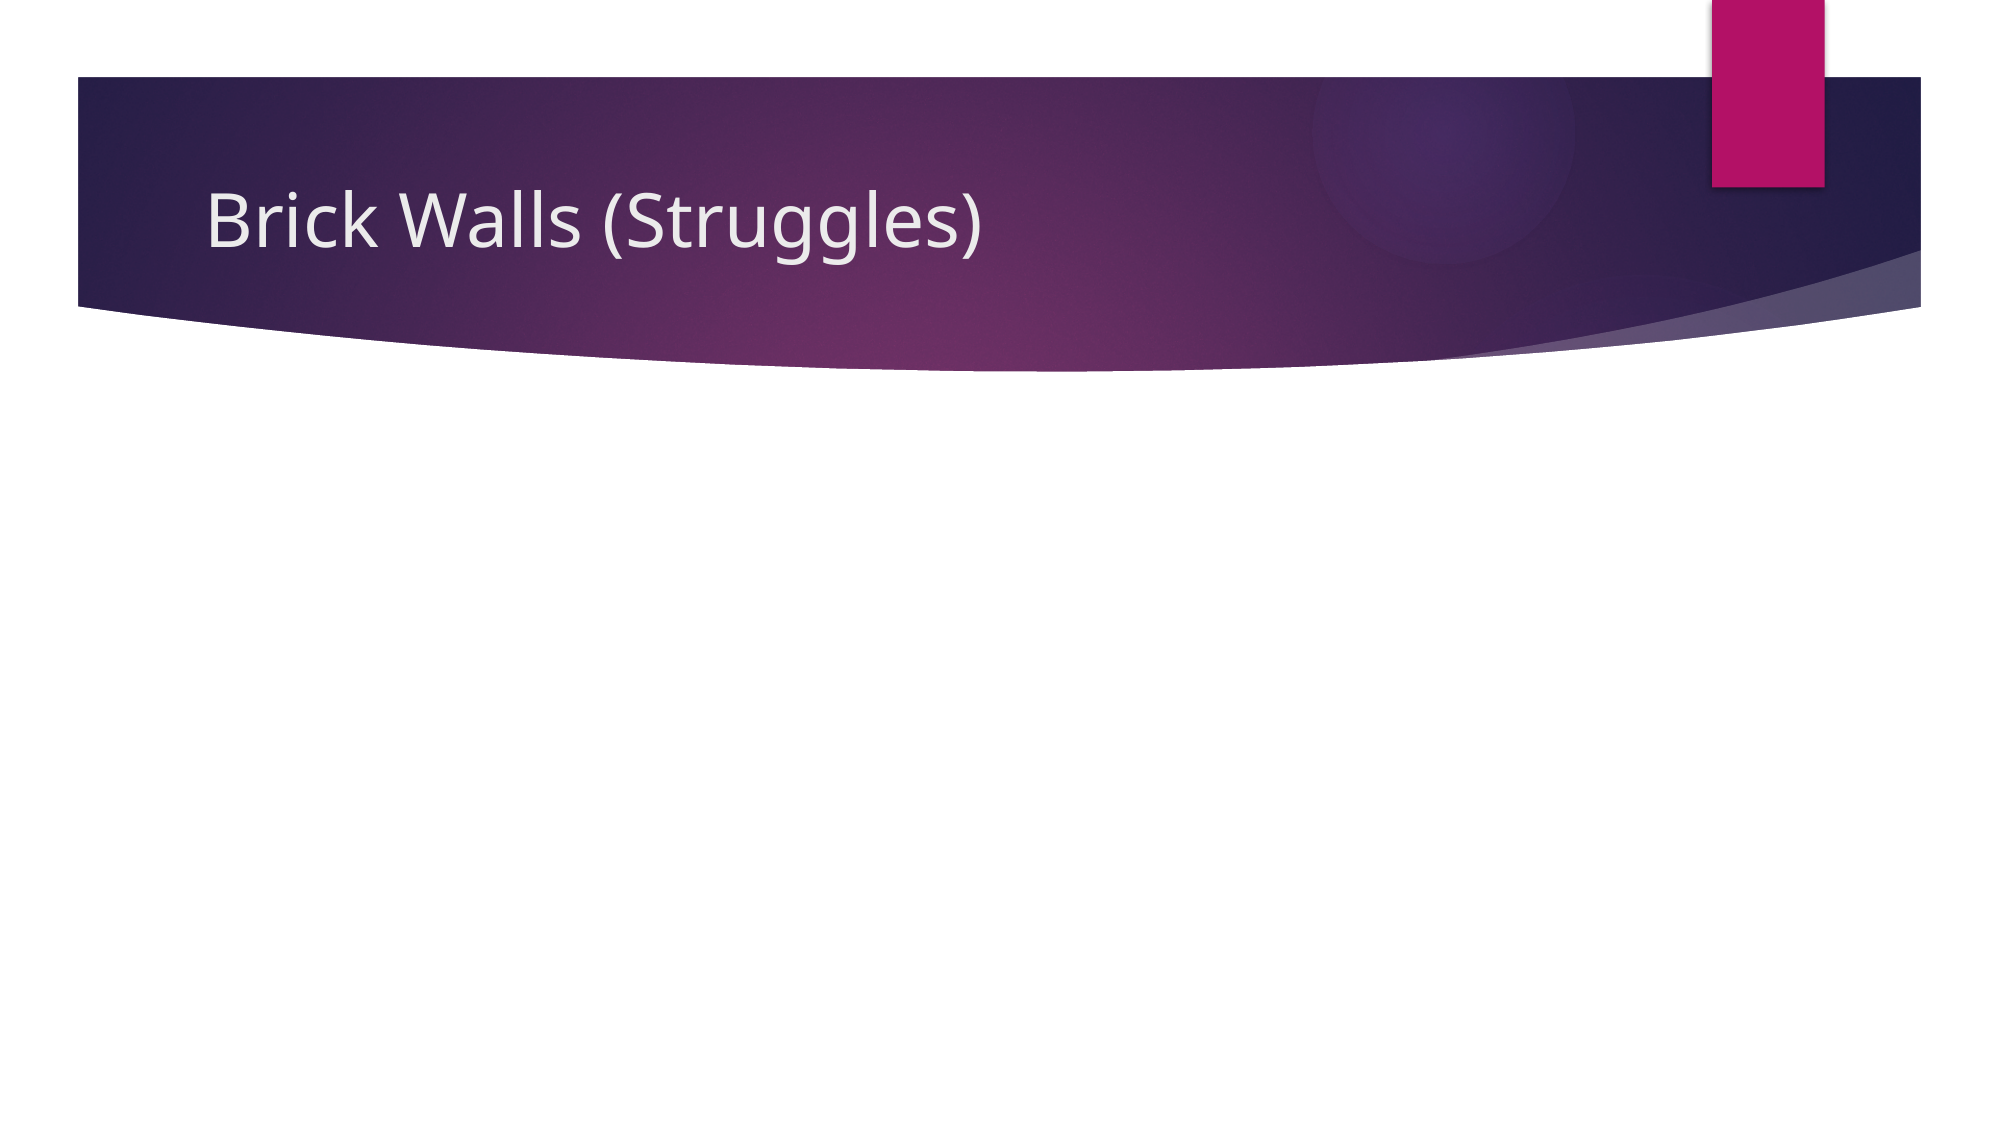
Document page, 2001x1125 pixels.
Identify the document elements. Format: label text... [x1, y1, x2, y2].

title Brick Walls (Struggles) [189, 159, 1627, 276]
